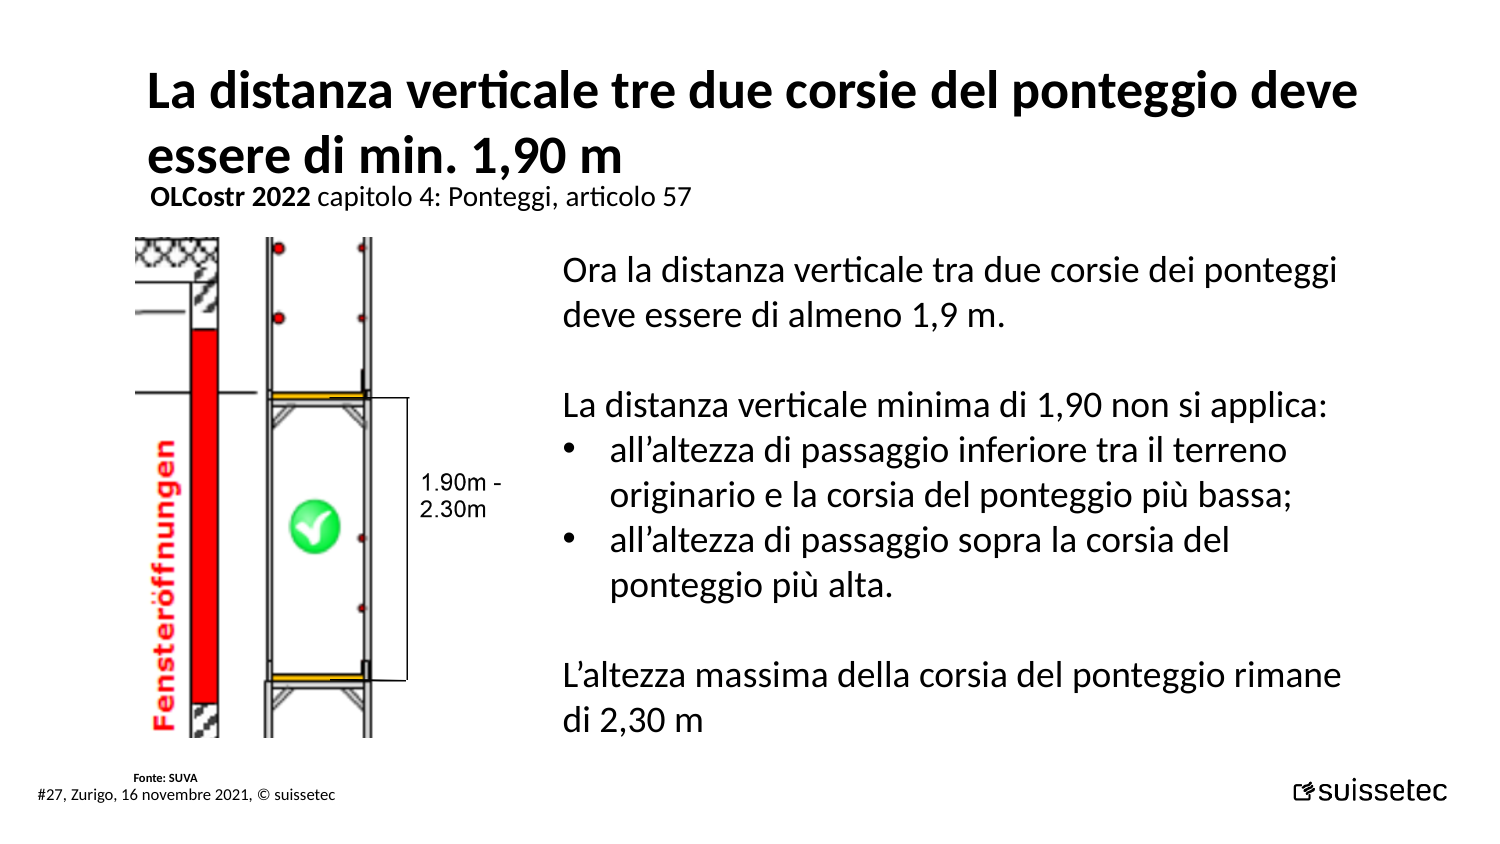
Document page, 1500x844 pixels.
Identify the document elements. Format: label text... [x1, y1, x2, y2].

text_box OLCostr 2022 capitolo 4: Ponteggi, articolo 57 [135, 161, 1116, 222]
text_box Fonte: SUVA [118, 737, 291, 798]
picture [135, 237, 520, 738]
text_box Ora la distanza verticale tra due corsie dei ponteggi deve essere di almeno 1,9 m. La distanza verticale minima di 1,90 non si applica: all’altezza di passaggio inferiore tra il terreno originario e la corsia del ponteggio più bassa; all’altezza di passaggio sopra la corsia del ponteggio più alta. L’altezza massima della corsia del ponteggio rimane di 2,30 m [547, 237, 1408, 748]
picture [1293, 777, 1447, 801]
text_box La distanza verticale tre due corsie del ponteggio deve essere di min. 1,90 m [147, 54, 1436, 128]
